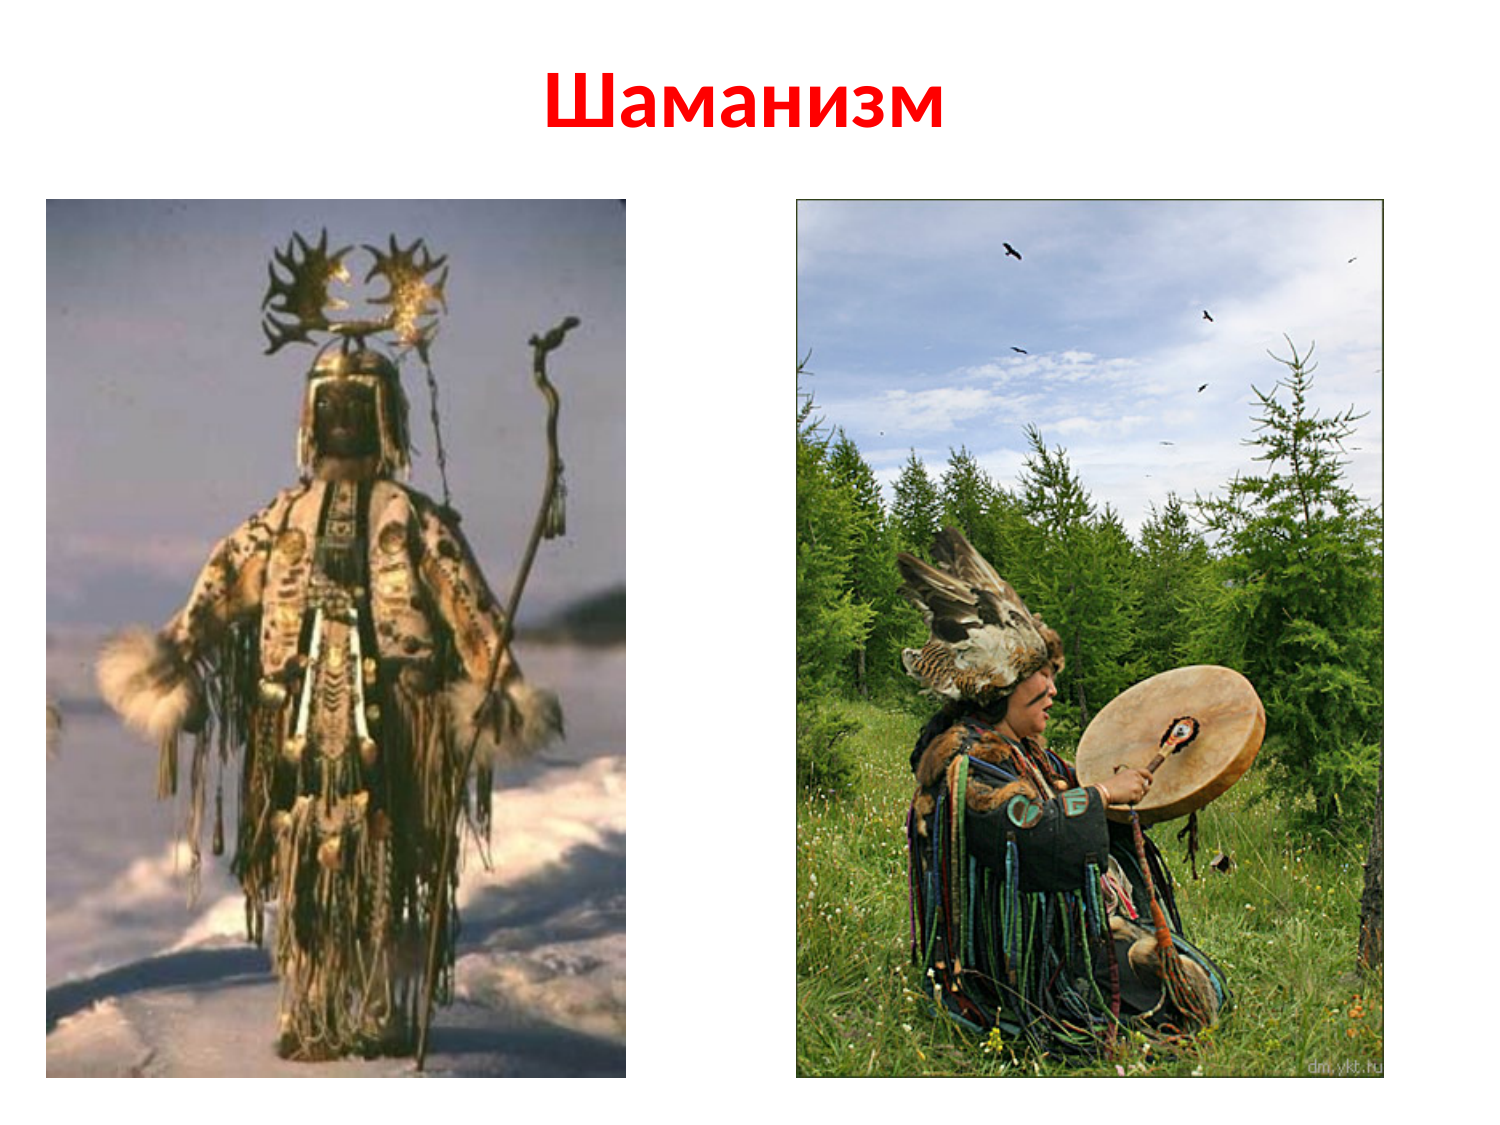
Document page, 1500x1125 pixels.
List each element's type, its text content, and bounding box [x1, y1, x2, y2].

title Шаманизм [70, 0, 1421, 188]
picture [796, 198, 1384, 1079]
picture [46, 198, 626, 1079]
